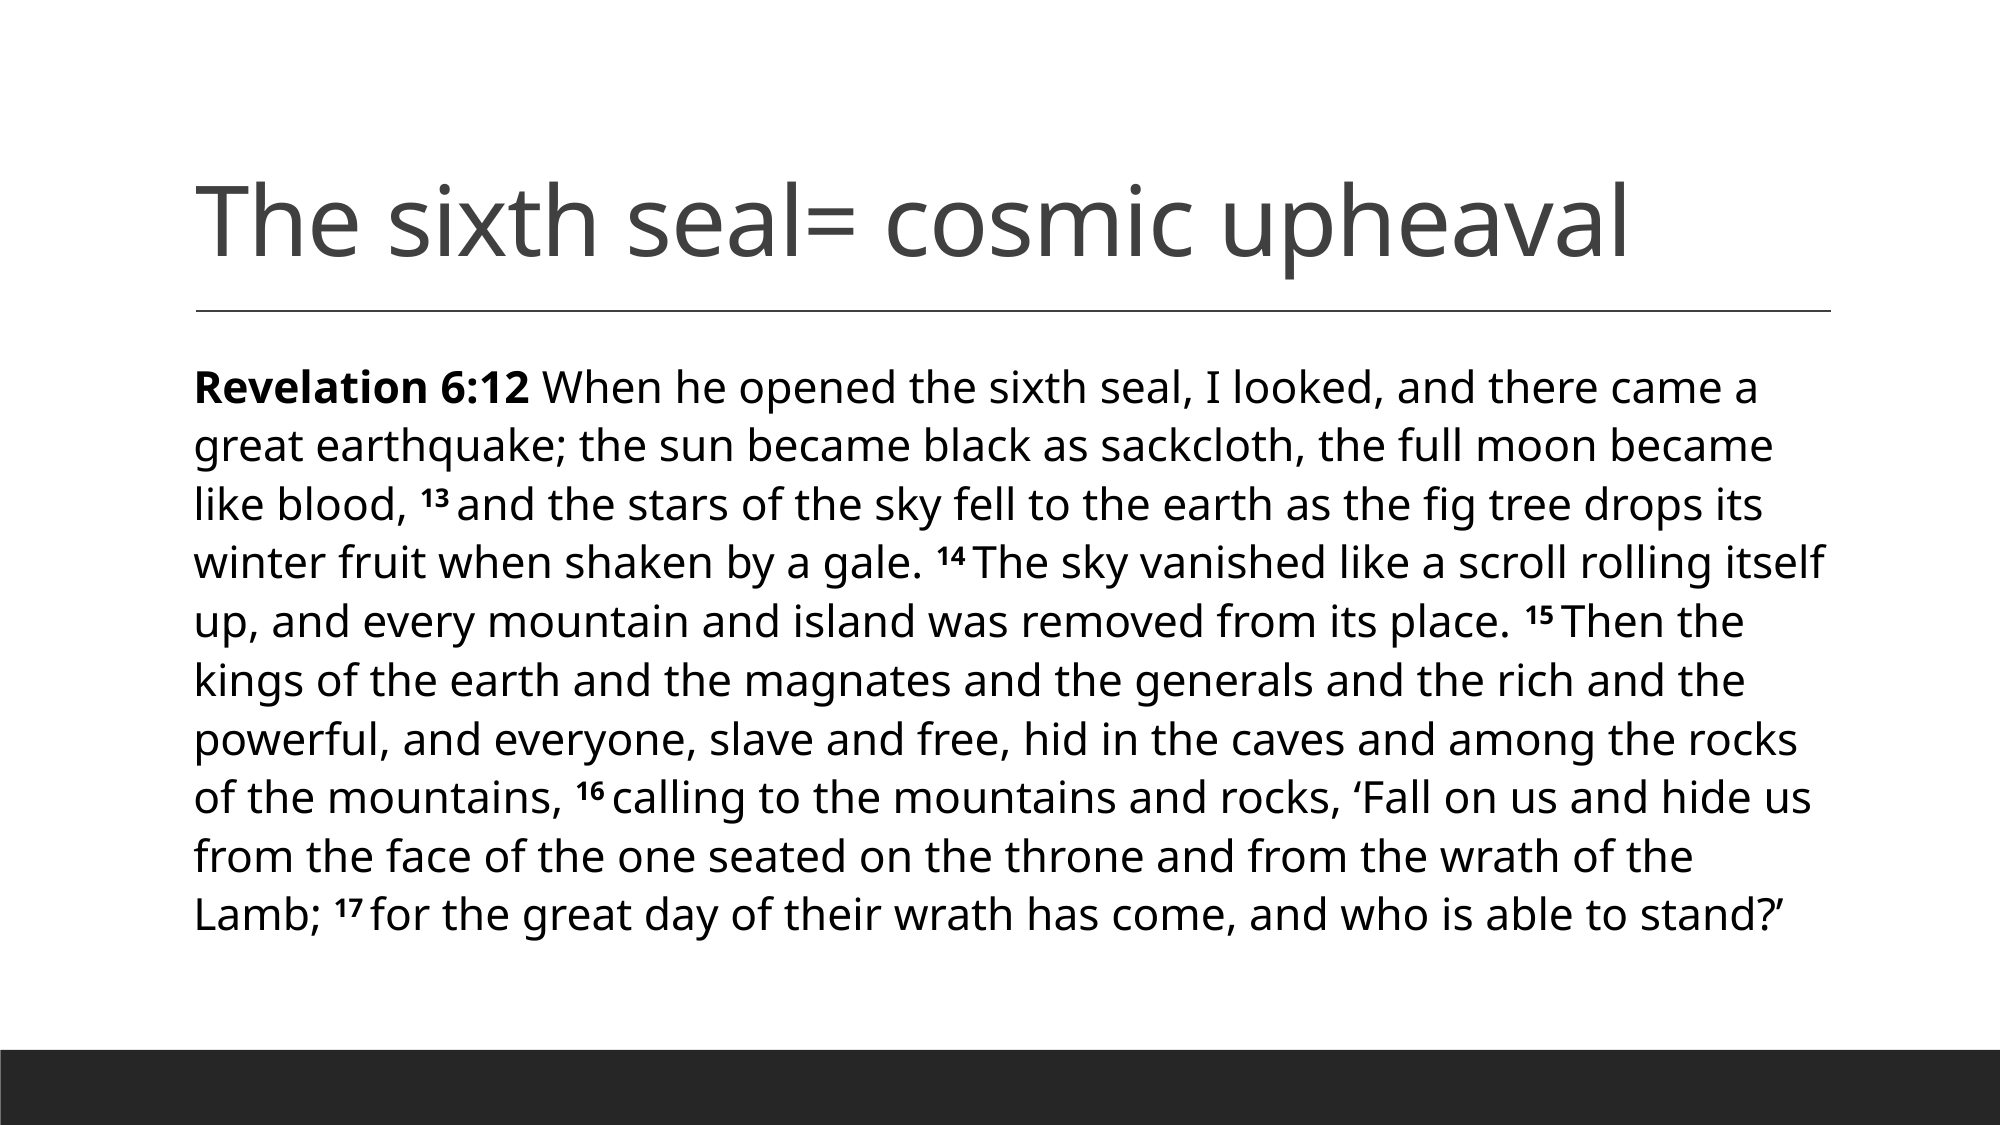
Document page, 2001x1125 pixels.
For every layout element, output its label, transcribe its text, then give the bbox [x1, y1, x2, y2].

list Revelation 6:12 When he opened the sixth seal, I looked, and there came a great earthquake; the sun became black as sackcloth, the full moon became like blood, 13 and the stars of the sky fell to the earth as the fig tree drops its winter fruit when shaken by a gale. 14 The sky vanished like a scroll rolling itself up, and every mountain and island was removed from its place. 15 Then the kings of the earth and the magnates and the generals and the rich and the powerful, and everyone, slave and free, hid in the caves and among the rocks of the mountains, 16 calling to the mountains and rocks, ‘Fall on us and hide us from the face of the one seated on the throne and from the wrath of the Lamb; 17 for the great day of their wrath has come, and who is able to stand?’ [180, 345, 1830, 963]
title The sixth seal= cosmic upheaval [180, 47, 1830, 285]
